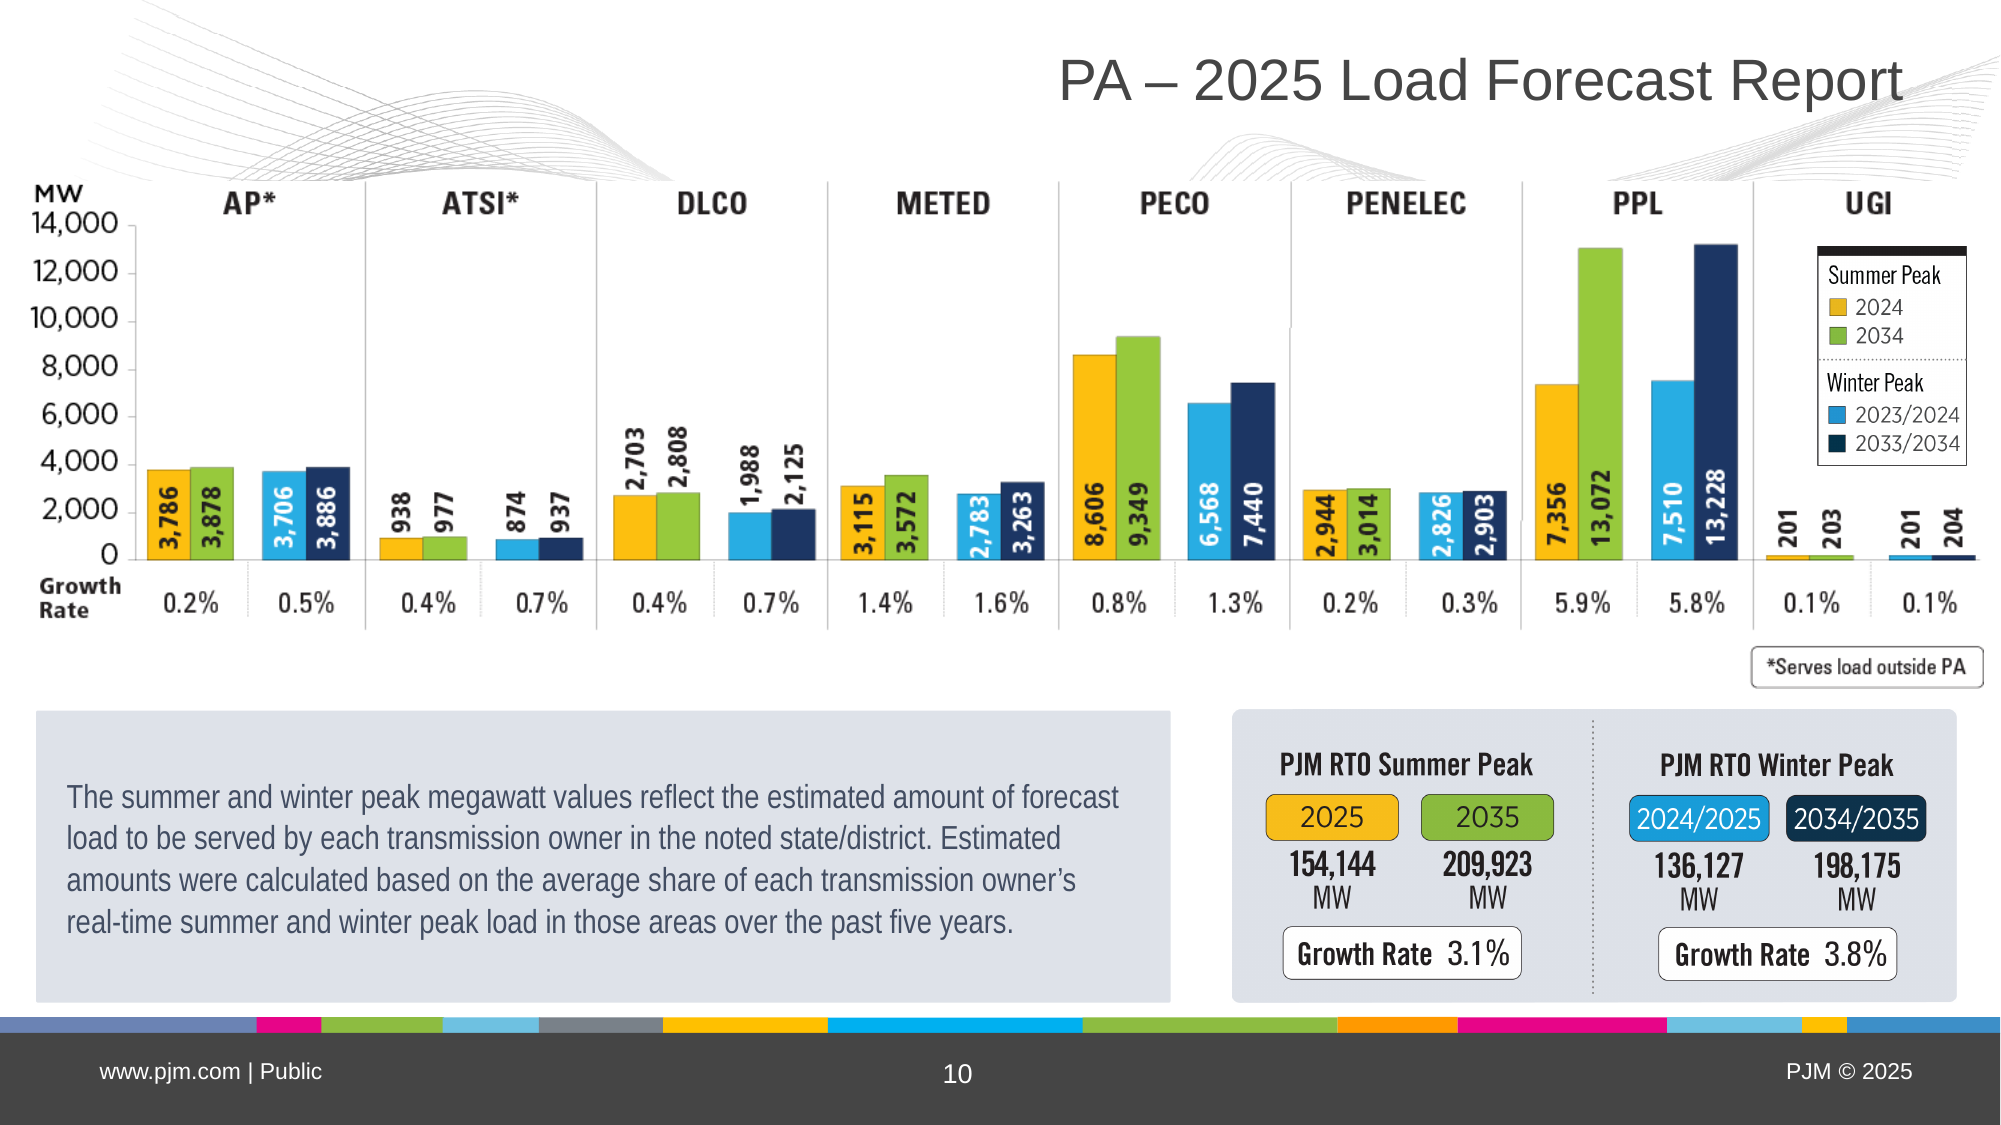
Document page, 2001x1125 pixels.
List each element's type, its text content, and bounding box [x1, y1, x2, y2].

text_box The summer and winter peak megawatt values reflect the estimated amount of forecast load to be served by each transmission owner in the noted state/district. Estimated amounts were calculated based on the average share of each transmission owner’s real-time summer and winter peak load in those areas over the past five years. [34, 708, 1173, 1005]
picture [23, 181, 1984, 690]
picture [1232, 709, 1957, 1003]
title PA – 2025 Load Forecast Report [87, 24, 1926, 130]
